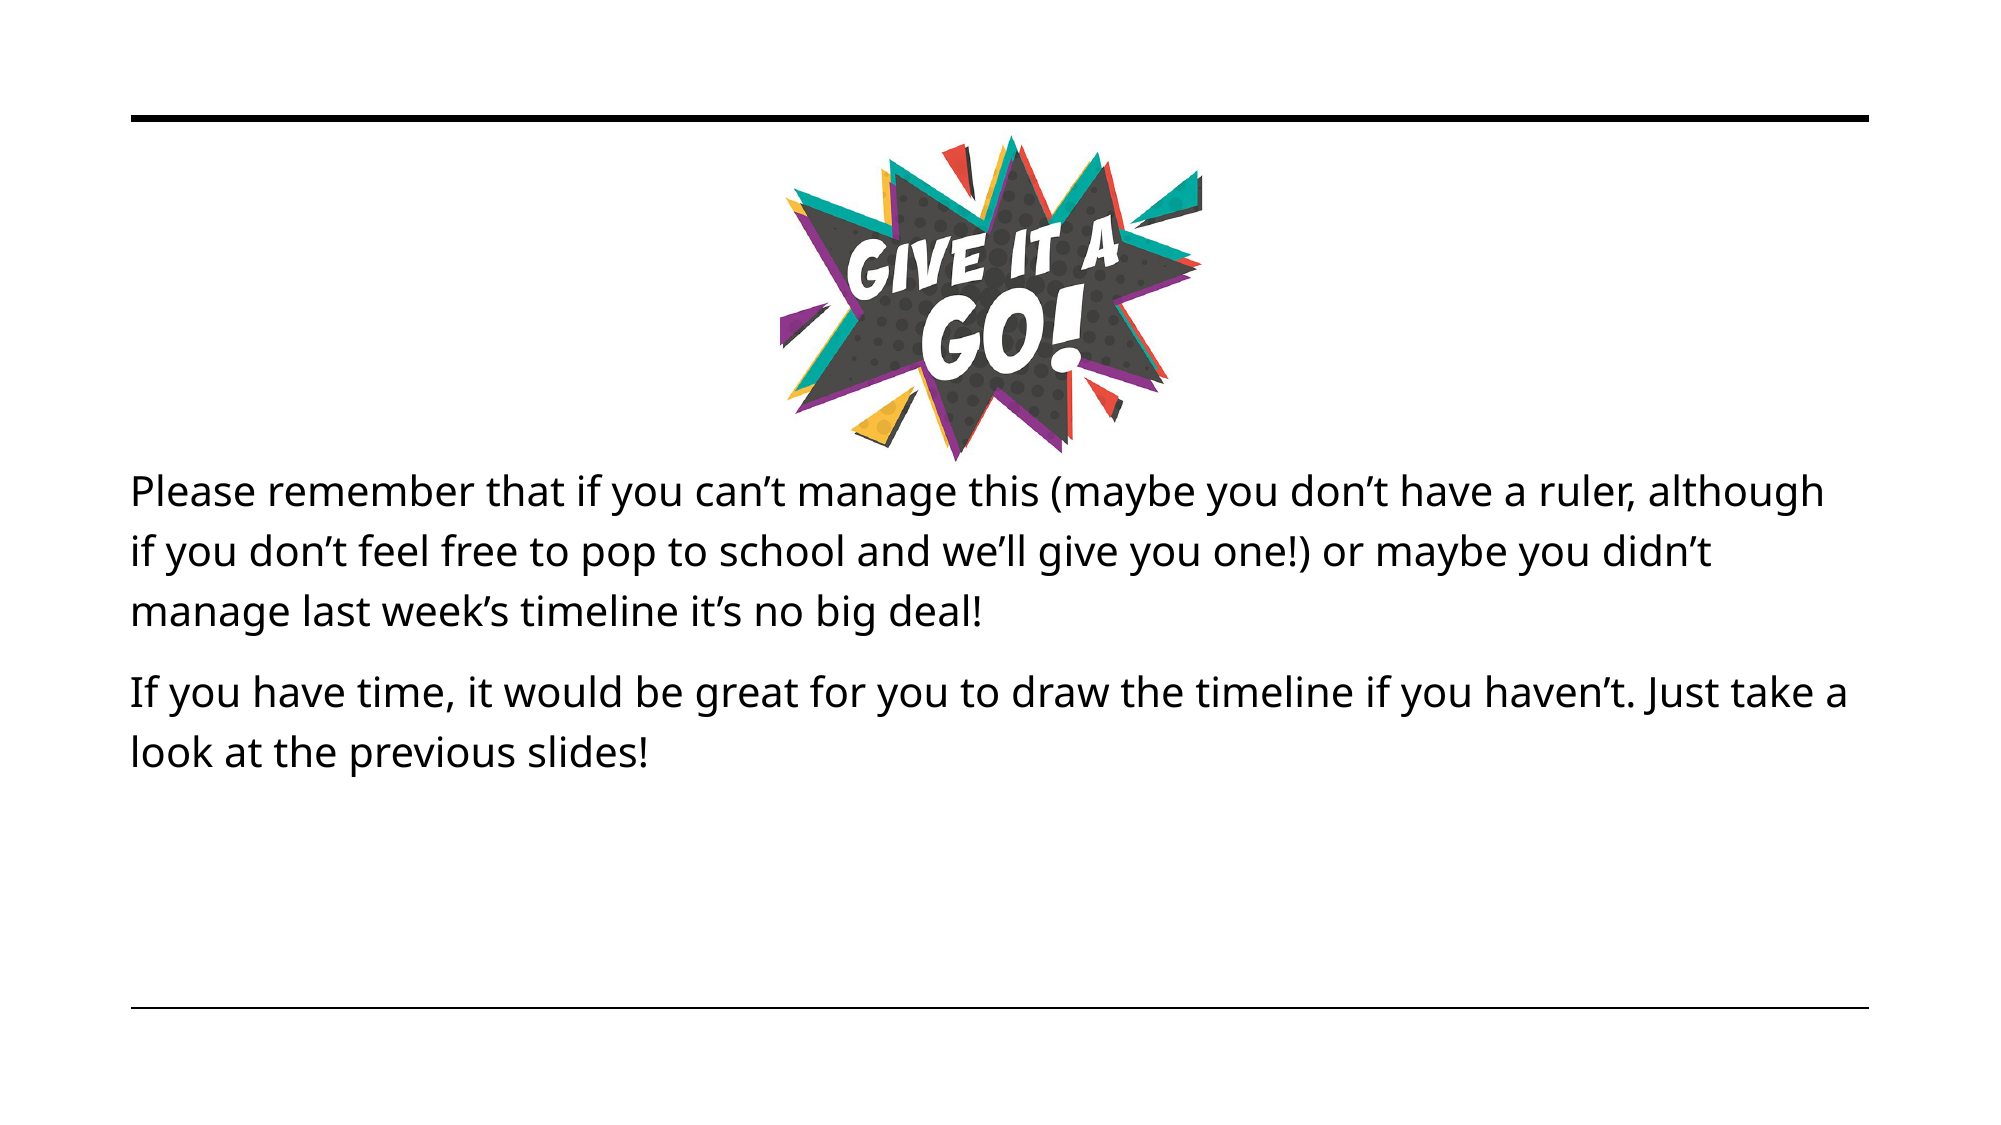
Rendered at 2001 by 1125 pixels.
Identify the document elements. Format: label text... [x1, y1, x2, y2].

picture [742, 129, 1241, 468]
list Please remember that if you can’t manage this (maybe you don’t have a ruler, although if you don’t feel free to pop to school and we’ll give you one!) or maybe you didn’t manage last week’s timeline it’s no big deal! If you have time, it would be great for you to draw the timeline if you haven’t. Just take a look at the previous slides! [114, 376, 1869, 973]
